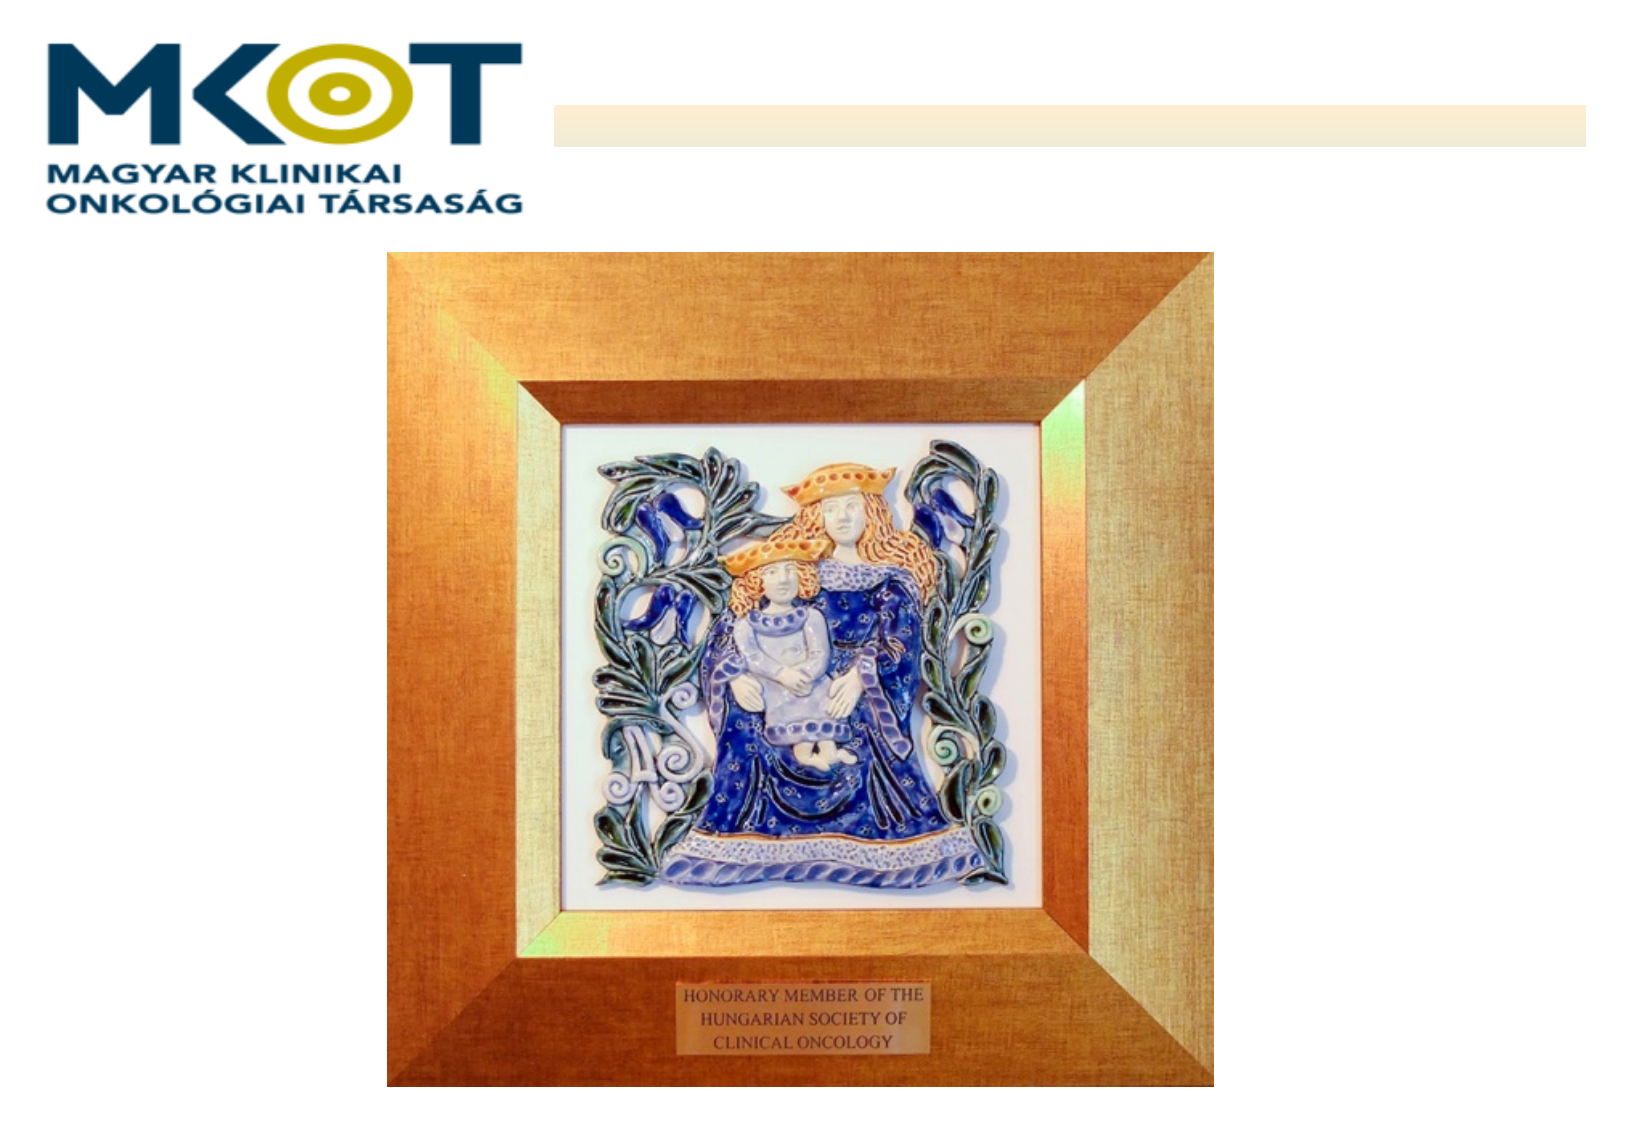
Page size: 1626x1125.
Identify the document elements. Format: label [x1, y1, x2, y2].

text_box [554, 105, 1586, 147]
picture [386, 252, 1215, 1087]
picture [20, 30, 542, 232]
